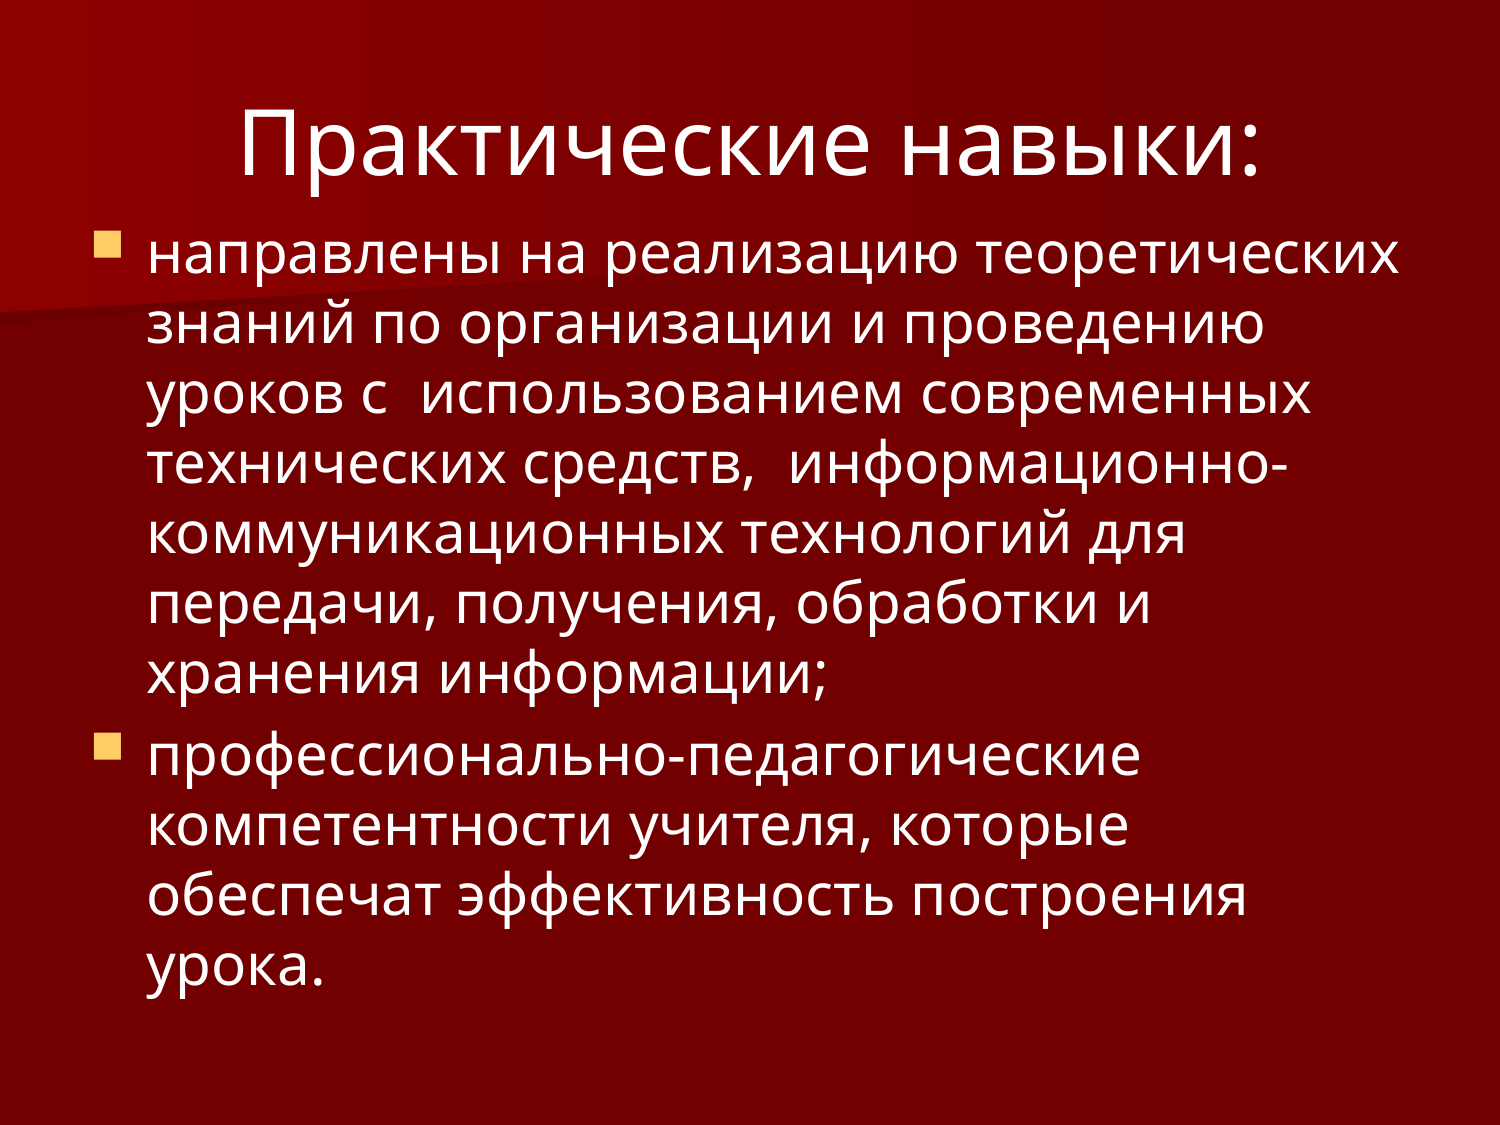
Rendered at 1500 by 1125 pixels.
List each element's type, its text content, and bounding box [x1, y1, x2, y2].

title Практические навыки: [74, 45, 1426, 233]
text_box направлены на реализацию теоретических знаний по организации и проведению уроков с использованием современных технических средств, информационно-коммуникационных технологий для передачи, получения, обработки и хранения информации; профессионально-педагогические компетентности учителя, которые обеспечат эффективность построения урока. [74, 208, 1425, 953]
